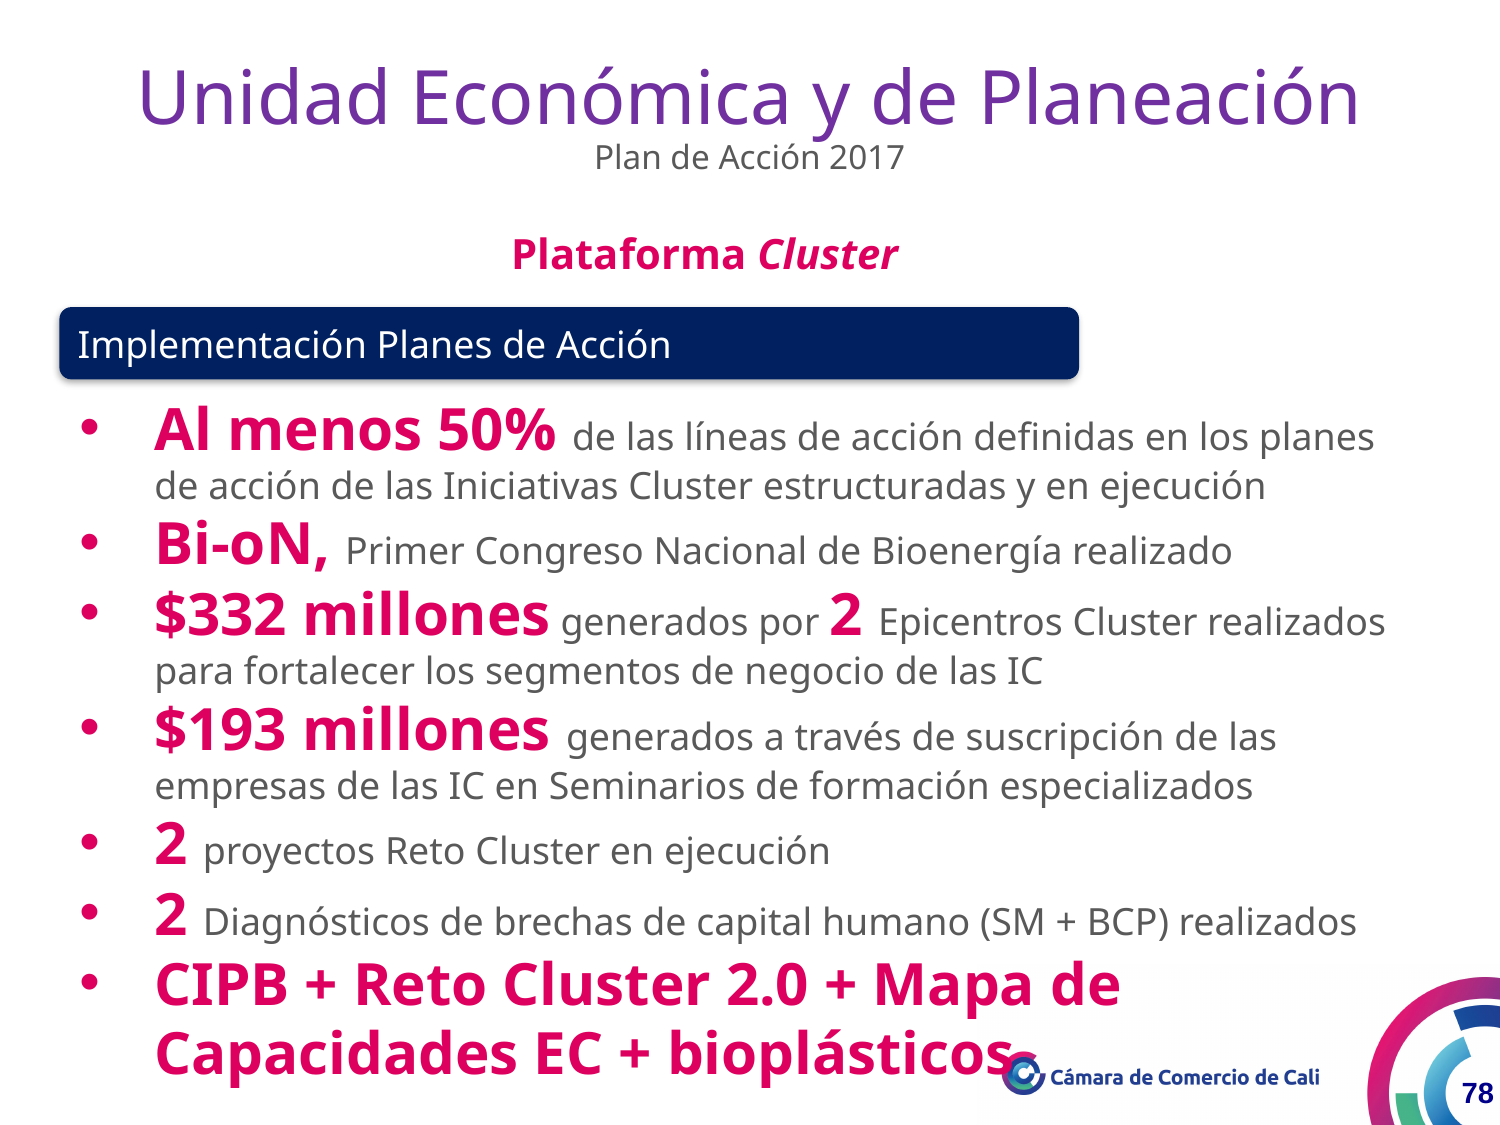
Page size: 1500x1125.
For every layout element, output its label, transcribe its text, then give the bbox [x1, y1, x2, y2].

text_box Unidad Económica y de Planeación Plan de Acción 2017 [0, 52, 1500, 184]
picture [977, 964, 1500, 1125]
text_box Plataforma Cluster [496, 226, 913, 286]
text_box Implementación Planes de Acción [58, 306, 1080, 381]
text_box Al menos 50% de las líneas de acción definidas en los planes de acción de las Iniciativas Cluster estructuradas y en ejecución Bi-oN, Primer Congreso Nacional de Bioenergía realizado $332 millones generados por 2 Epicentros Cluster realizados para fortalecer los segmentos de negocio de las IC $193 millones generados a través de suscripción de las empresas de las IC en Seminarios de formación especializados 2 proyectos Reto Cluster en ejecución 2 Diagnósticos de brechas de capital humano (SM + BCP) realizados CIPB + Reto Cluster 2.0 + Mapa de Capacidades EC + bioplásticos [59, 381, 1436, 1097]
